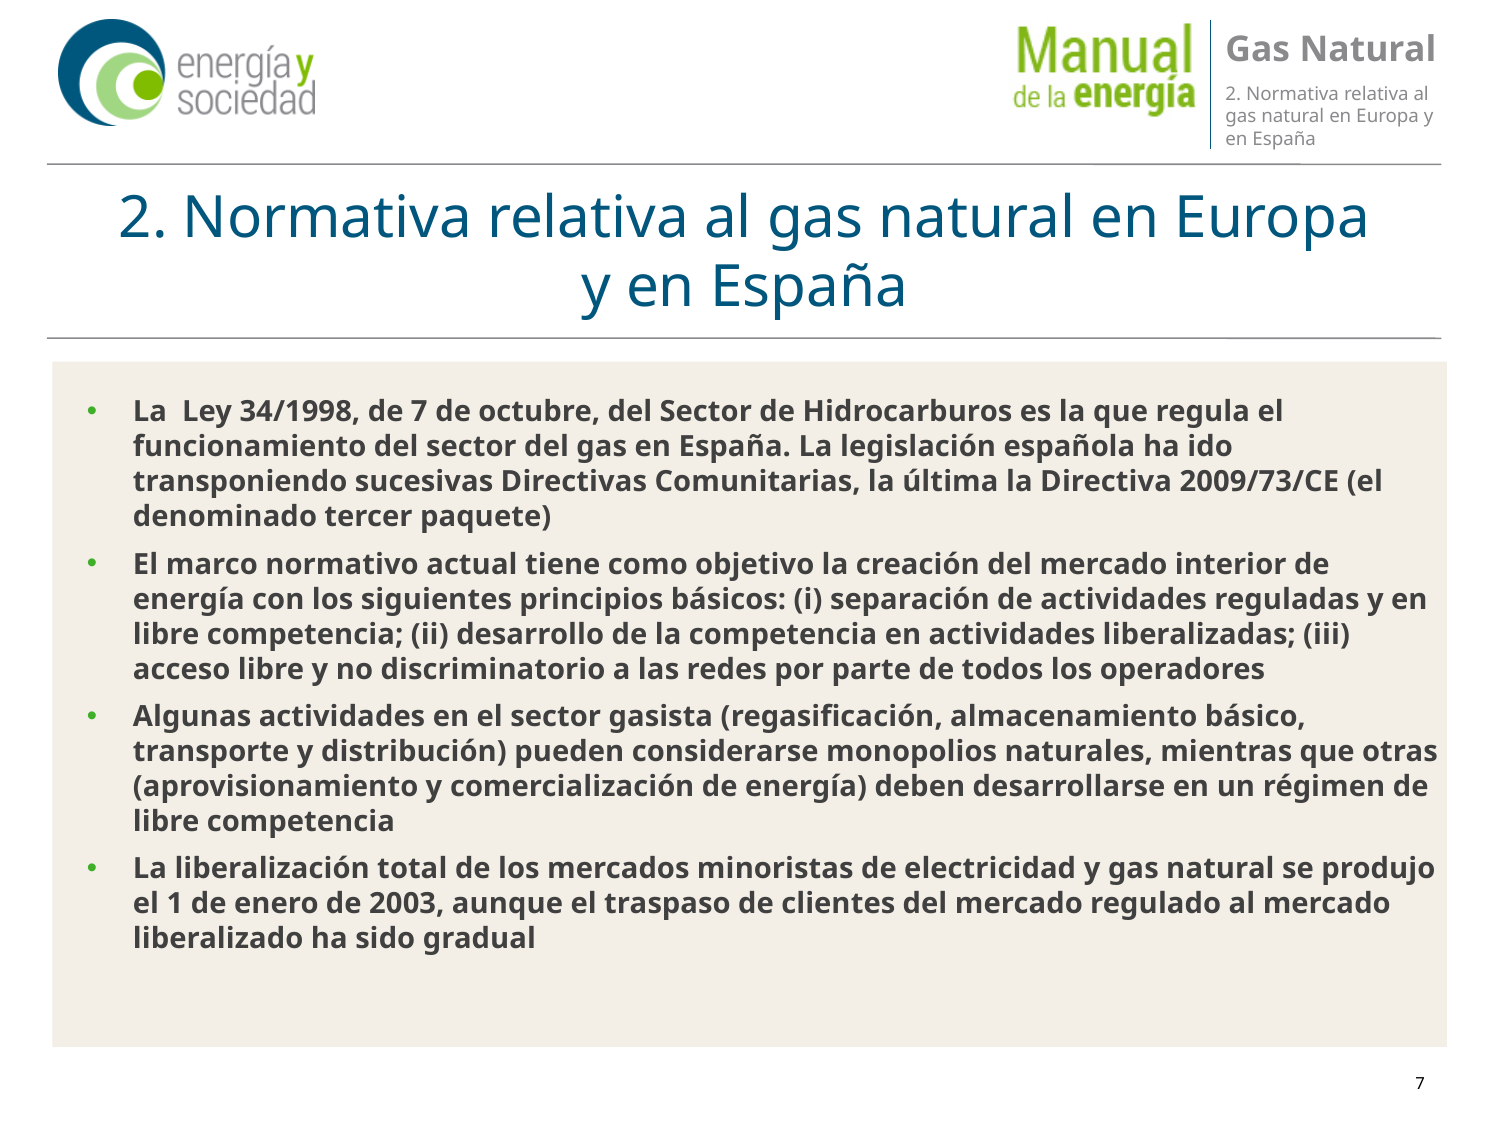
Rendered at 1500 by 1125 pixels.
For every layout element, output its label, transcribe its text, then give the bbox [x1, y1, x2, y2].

title 2. Normativa relativa al gas natural en Europa y en España [82, 174, 1407, 336]
text_box 13% [82, 166, 1407, 170]
picture [58, 19, 100, 61]
text_box [50, 360, 1449, 1049]
picture [58, 84, 102, 126]
text_box Gas Natural 2. Normativa relativa al gas natural en Europa y en España [1210, 19, 1459, 157]
picture [79, 19, 316, 126]
picture [995, 19, 1209, 132]
slide_number 7 [1089, 1054, 1440, 1115]
text_box La Ley 34/1998, de 7 de octubre, del Sector de Hidrocarburos es la que regula el funcionamiento del sector del gas en España. La legislación española ha ido transponiendo sucesivas Directivas Comunitarias, la última la Directiva 2009/73/CE (el denominado tercer paquete) El marco normativo actual tiene como objetivo la creación del mercado interior de energía con los siguientes principios básicos: (i) separación de actividades reguladas y en libre competencia; (ii) desarrollo de la competencia en actividades liberalizadas; (iii) acceso libre y no discriminatorio a las redes por parte de todos los operadores Algunas actividades en el sector gasista (regasificación, almacenamiento básico, transporte y distribución) pueden considerarse monopolios naturales, mientras que otras (aprovisionamiento y comercialización de energía) deben desarrollarse en un régimen de libre competencia La liberalización total de los mercados minoristas de electricidad y gas natural se produjo el 1 de enero de 2003, aunque el traspaso de clientes del mercado regulado al mercado liberalizado ha sido gradual [58, 385, 1465, 962]
